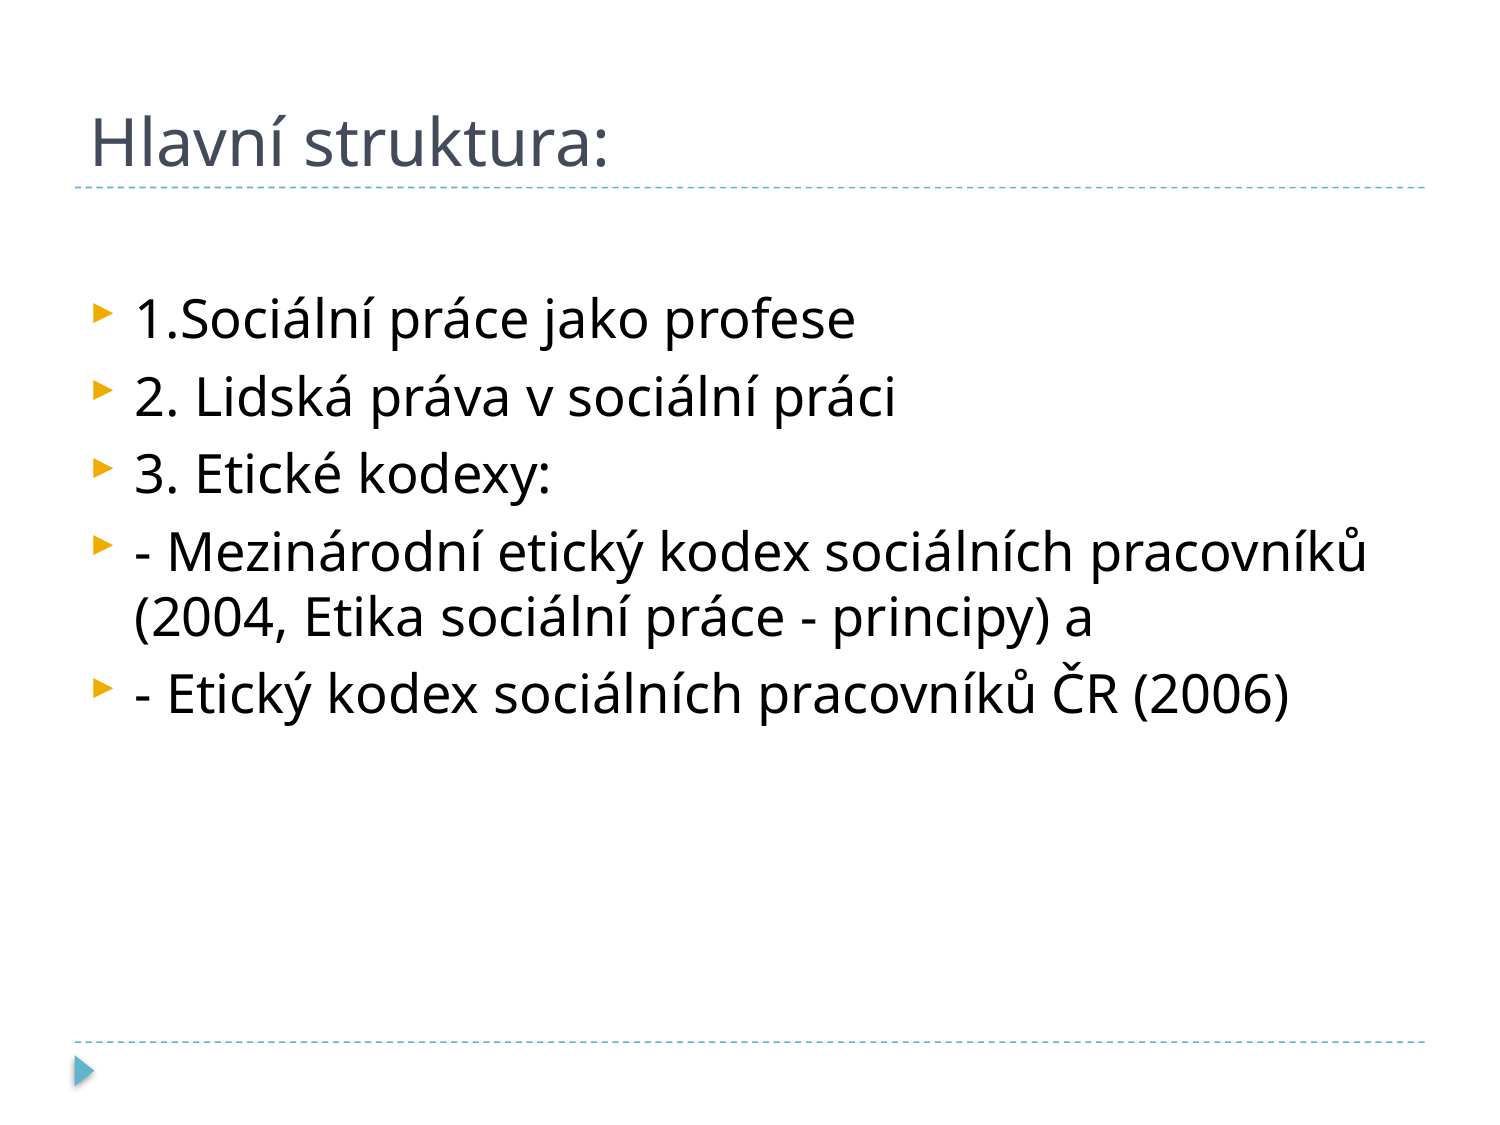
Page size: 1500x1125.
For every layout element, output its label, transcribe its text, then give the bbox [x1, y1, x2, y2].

title Hlavní struktura: [75, 24, 1425, 188]
list 1.Sociální práce jako profese 2. Lidská práva v sociální práci 3. Etické kodexy: - Mezinárodní etický kodex sociálních pracovníků (2004, Etika sociální práce - principy) a - Etický kodex sociálních pracovníků ČR (2006) [75, 200, 1425, 1010]
